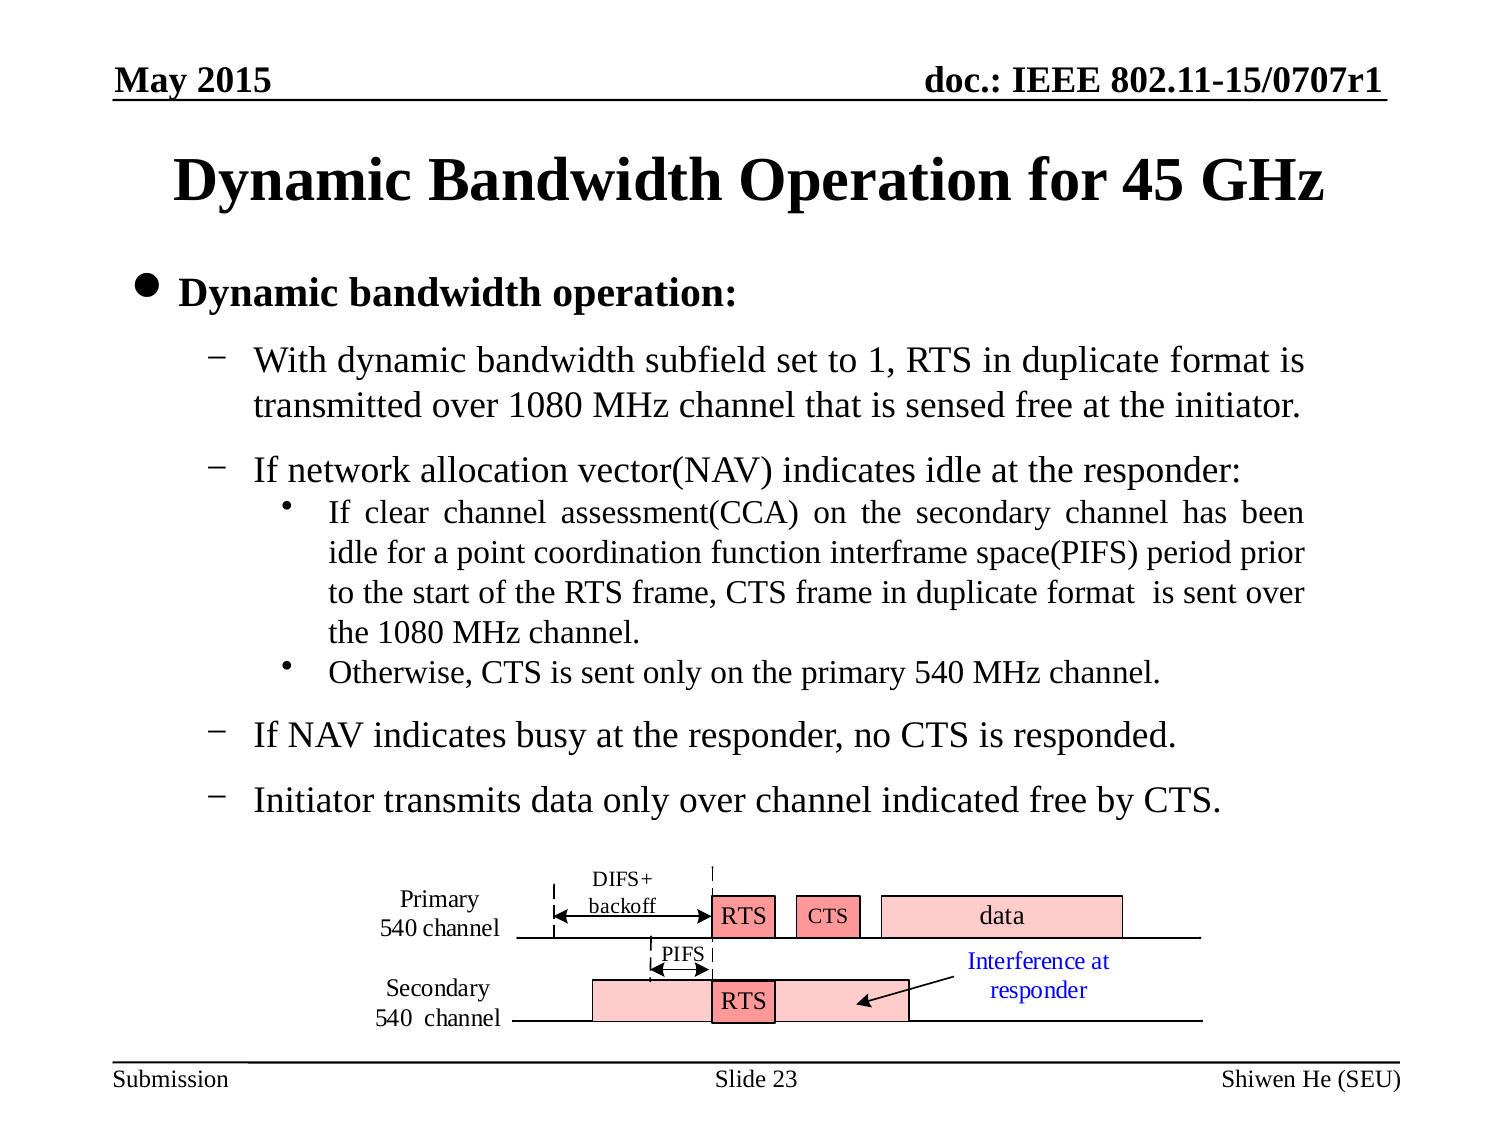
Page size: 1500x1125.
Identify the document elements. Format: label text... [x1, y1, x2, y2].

text_box Dynamic Bandwidth Operation for 45 GHz [123, 93, 1376, 258]
text_box Dynamic bandwidth operation: With dynamic bandwidth subfield set to 1, RTS in duplicate format is transmitted over 1080 MHz channel that is sensed free at the initiator. If network allocation vector(NAV) indicates idle at the responder: If clear channel assessment(CCA) on the secondary channel has been idle for a point coordination function interframe space(PIFS) period prior to the start of the RTS frame, CTS frame in duplicate format is sent over the 1080 MHz channel. Otherwise, CTS is sent only on the primary 540 MHz channel. If NAV indicates busy at the responder, no CTS is responded. Initiator transmits data only over channel indicated free by CTS. [116, 257, 1322, 828]
slide_number Slide 23 [712, 1061, 800, 1093]
footer Shiwen He (SEU) [1123, 1061, 1402, 1093]
picture [359, 857, 1204, 1044]
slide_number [114, 54, 274, 101]
